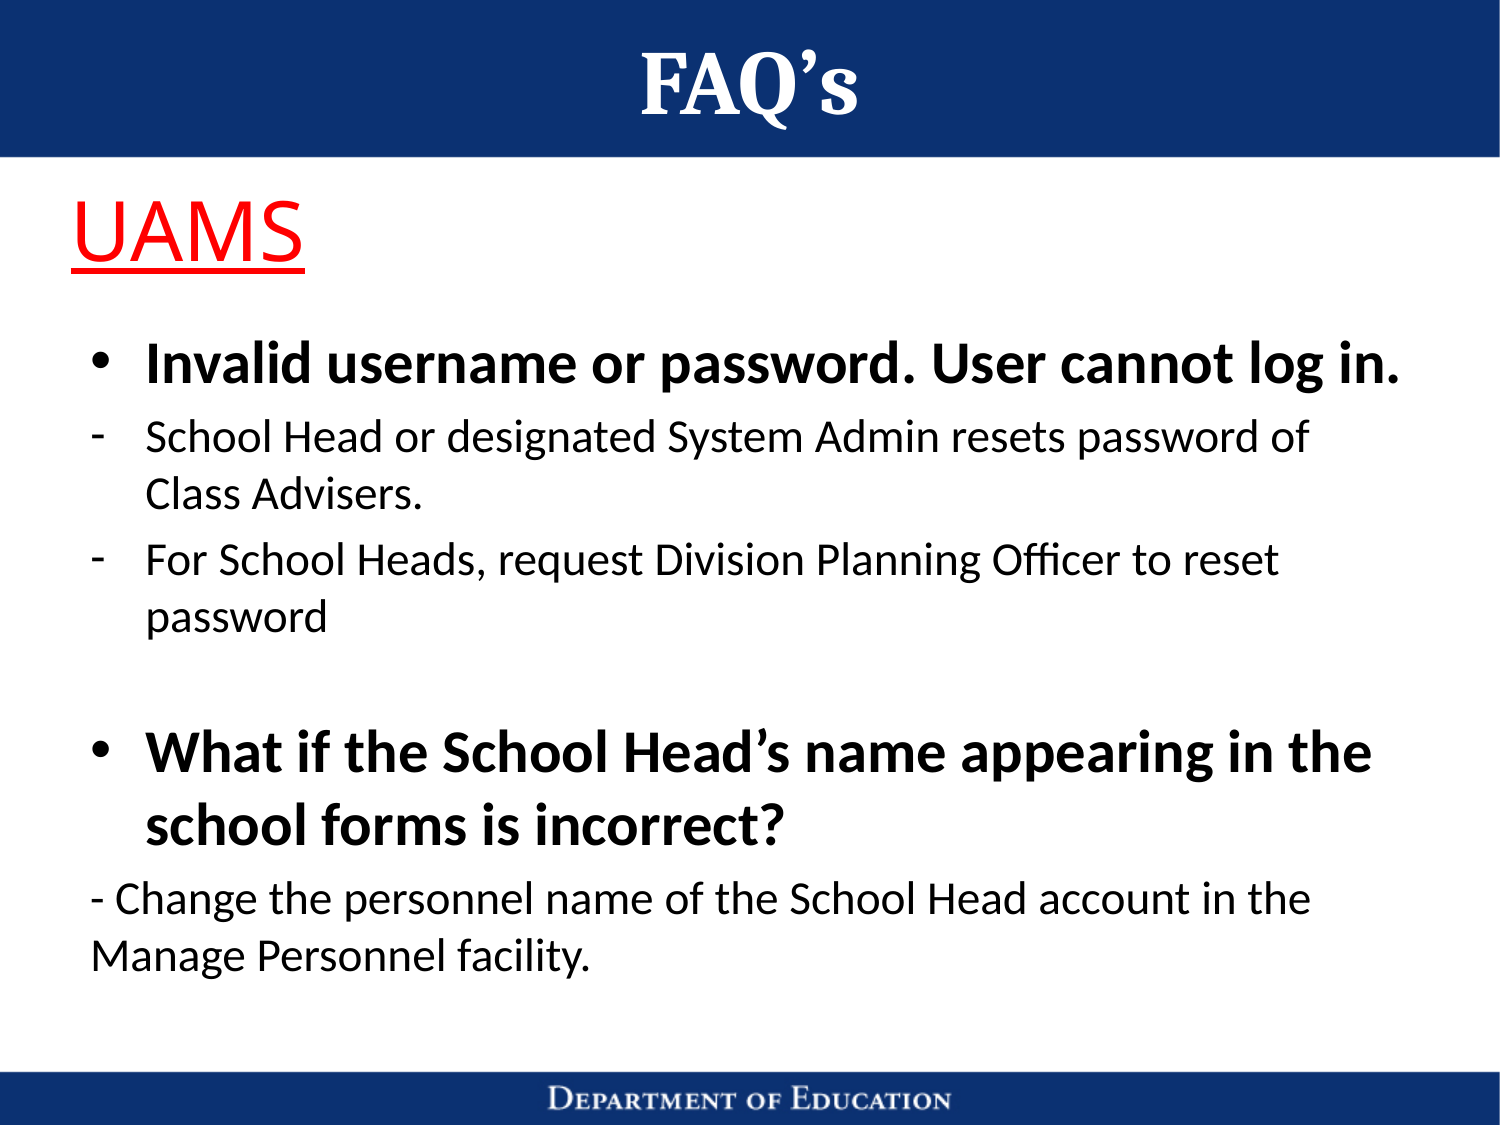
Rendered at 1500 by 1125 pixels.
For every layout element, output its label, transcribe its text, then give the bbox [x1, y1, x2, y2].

list Invalid username or password. User cannot log in. School Head or designated System Admin resets password of Class Advisers. For School Heads, request Division Planning Officer to reset password What if the School Head’s name appearing in the school forms is incorrect? - Change the personnel name of the School Head account in the Manage Personnel facility. [75, 315, 1425, 1058]
picture [0, 156, 1500, 1125]
title FAQ’s [0, 0, 1500, 156]
text_box UAMS [55, 170, 321, 286]
